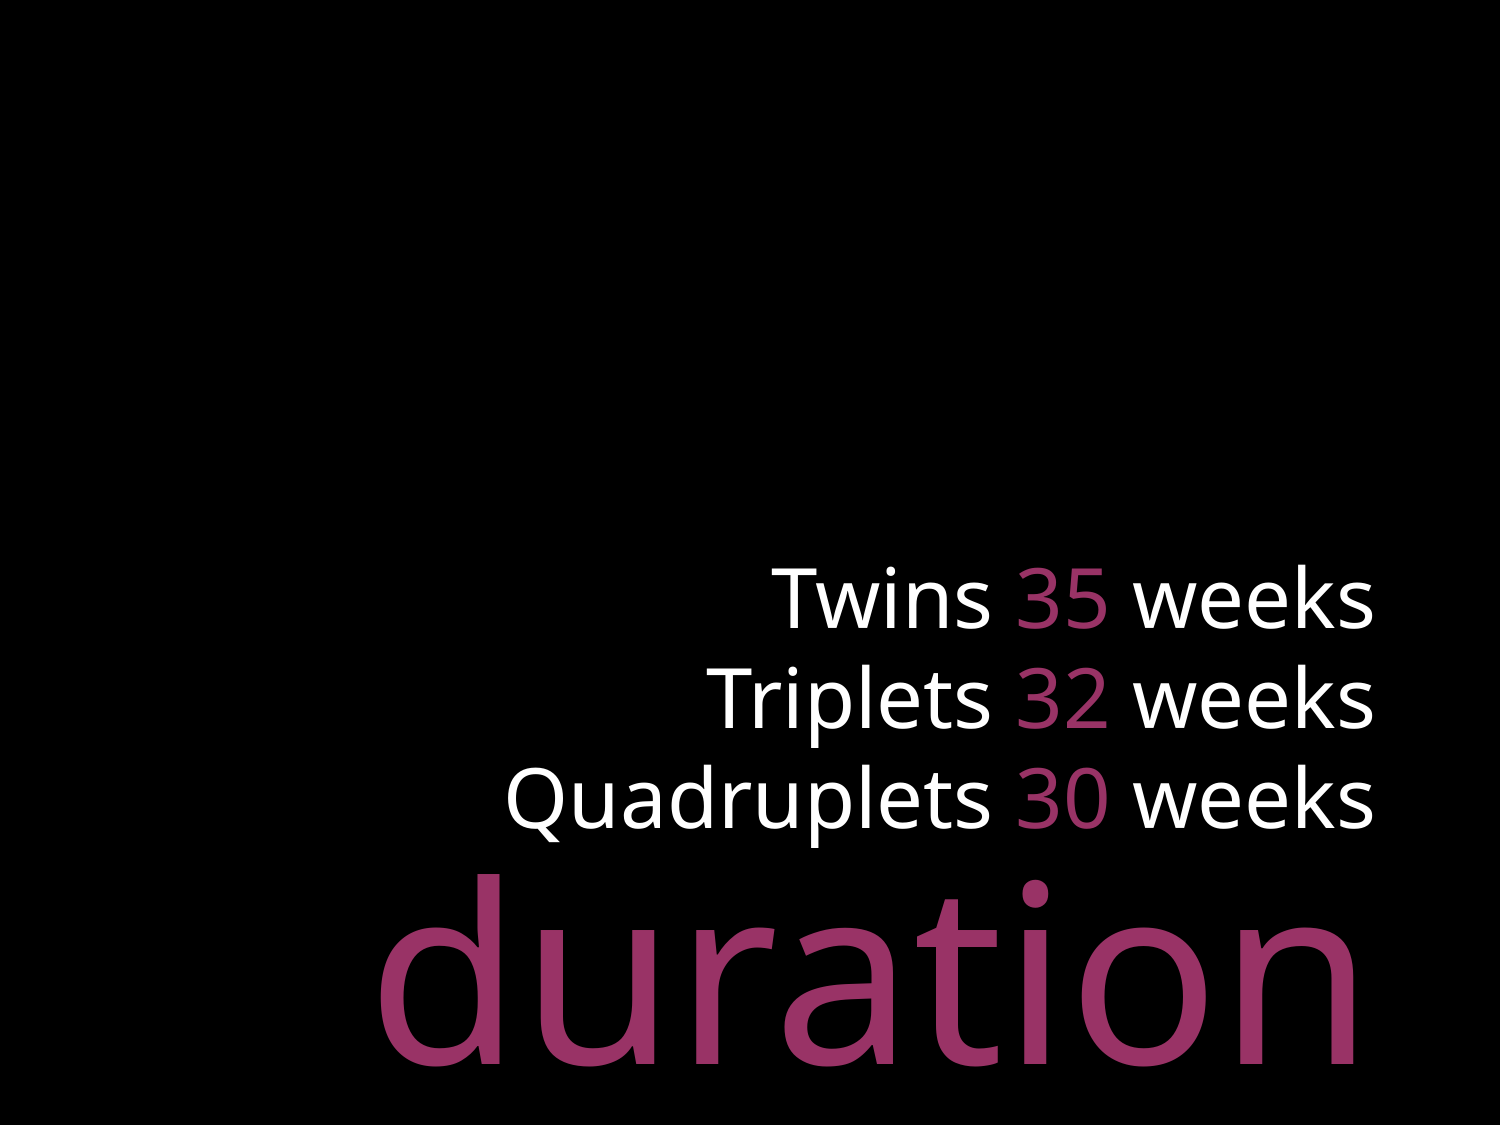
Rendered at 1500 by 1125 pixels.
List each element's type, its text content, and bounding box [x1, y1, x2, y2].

text_box duration [352, 806, 1390, 1122]
text_box Twins 35 weeks Triplets 32 weeks Quadruplets 30 weeks [488, 537, 1392, 853]
